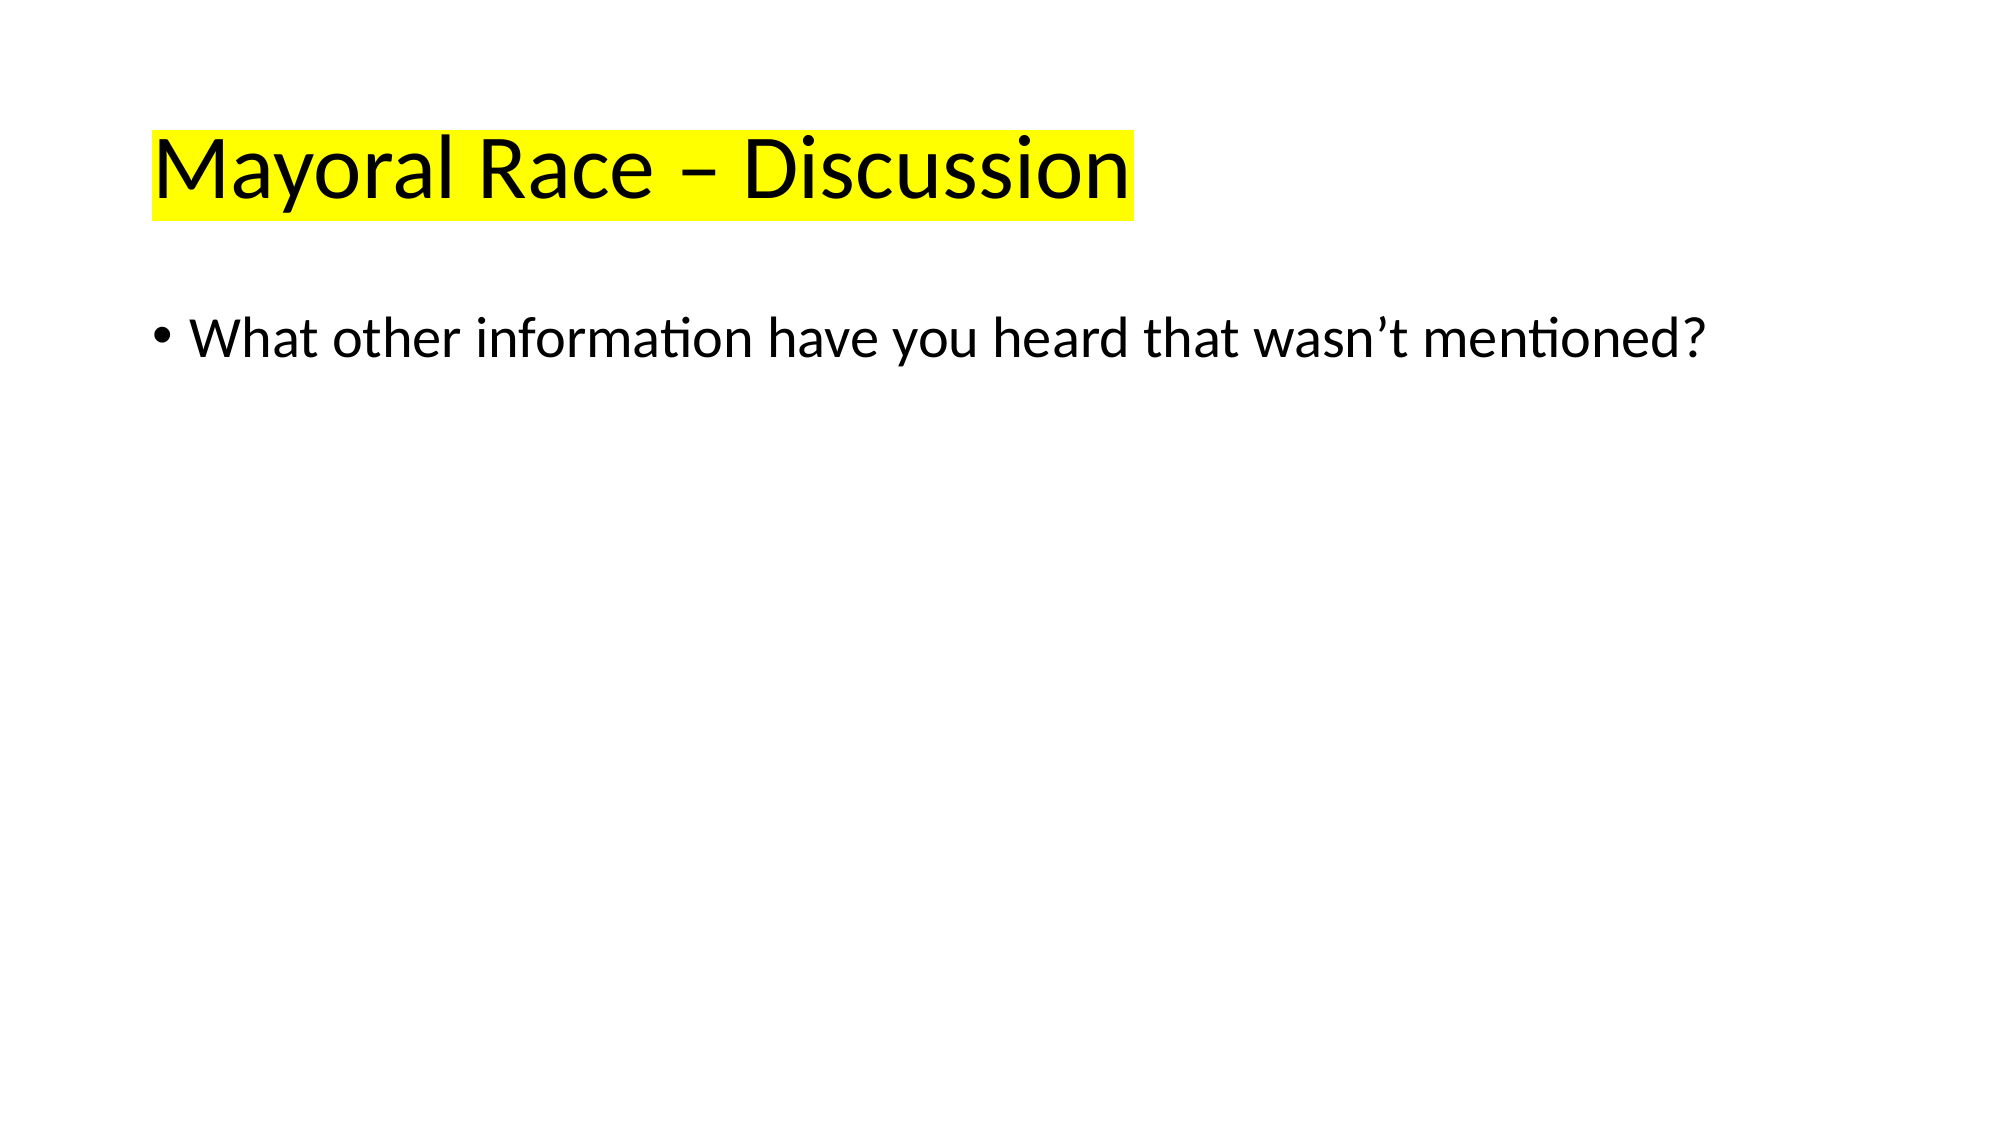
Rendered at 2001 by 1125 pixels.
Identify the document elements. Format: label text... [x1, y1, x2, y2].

title Mayoral Race – Discussion [137, 59, 1863, 278]
list What other information have you heard that wasn’t mentioned? [137, 299, 1863, 1014]
